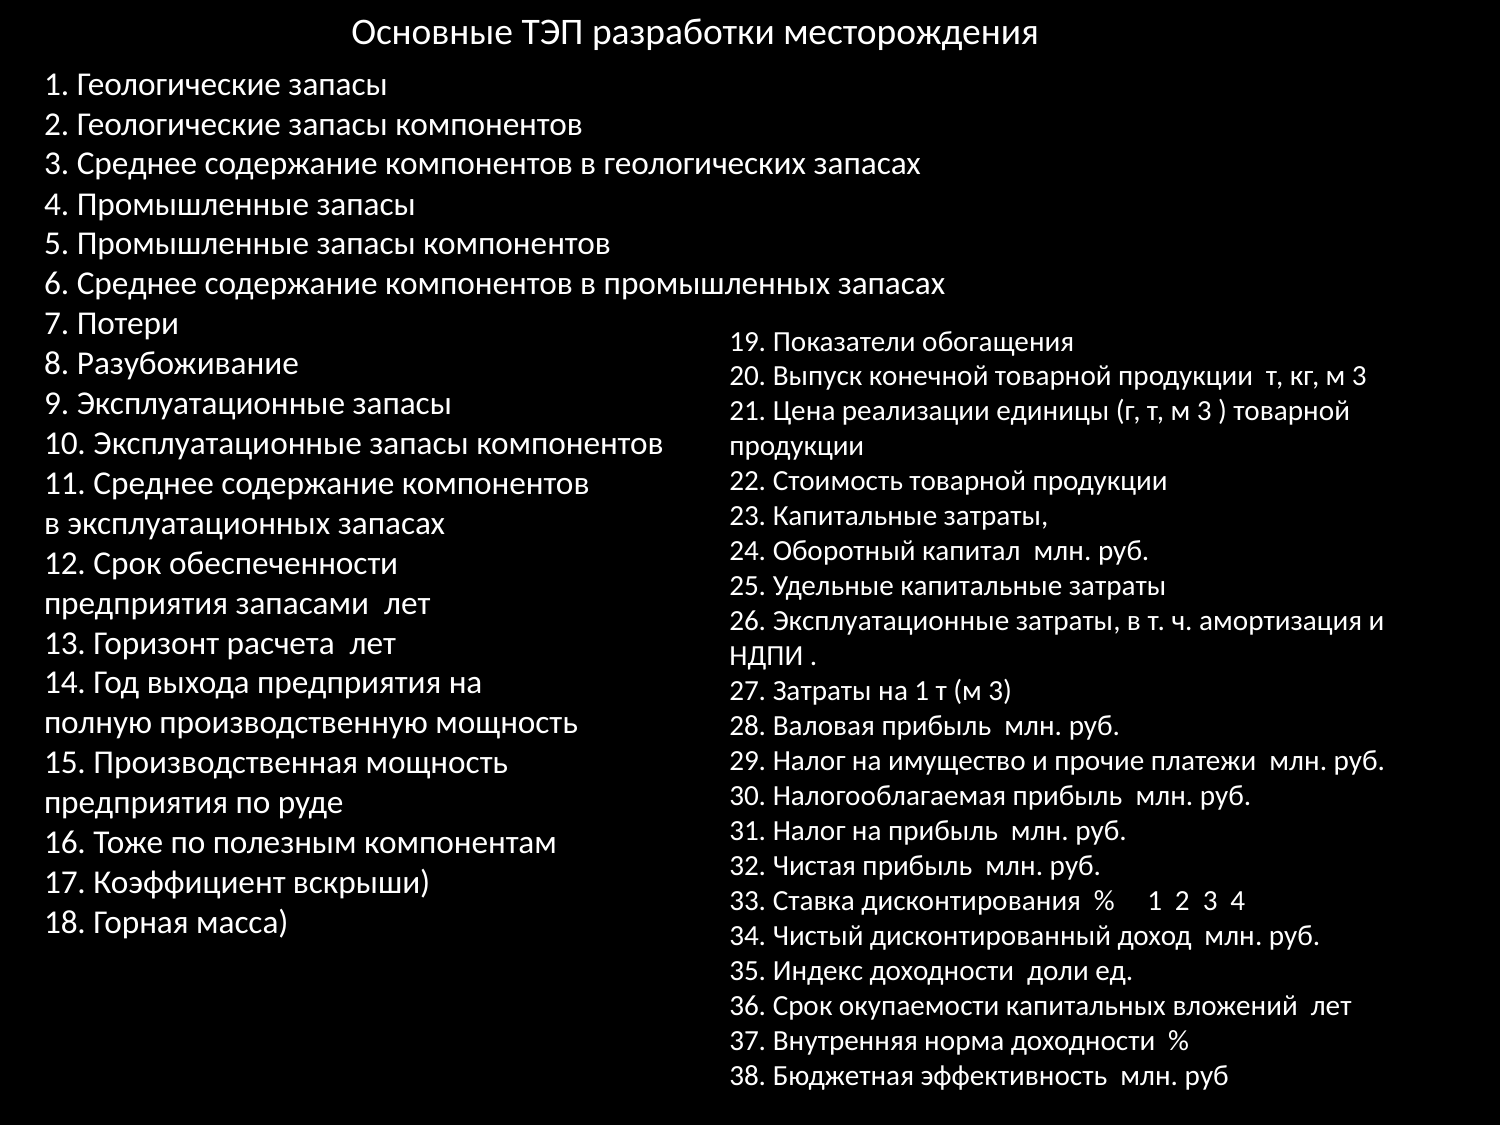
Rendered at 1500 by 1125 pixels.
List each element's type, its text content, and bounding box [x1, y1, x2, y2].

text_box Основные ТЭП разработки месторождения [336, 0, 1087, 54]
text_box 19. Показатели обогащения 20. Выпуск конечной товарной продукции т, кг, м 3 21. Цена реализации единицы (г, т, м 3 ) товарной продукции 22. Стоимость товарной продукции 23. Капитальные затраты, 24. Оборотный капитал млн. руб. 25. Удельные капитальные затраты 26. Эксплуатационные затраты, в т. ч. амортизация и НДПИ . 27. Затраты на 1 т (м 3) 28. Валовая прибыль млн. руб. 29. Налог на имущество и прочие платежи млн. руб. 30. Налогооблагаемая прибыль млн. руб. 31. Налог на прибыль млн. руб. 32. Чистая прибыль млн. руб. 33. Ставка дисконтирования % 1 2 3 4 34. Чистый дисконтированный доход млн. руб. 35. Индекс доходности доли ед. 36. Срок окупаемости капитальных вложений лет 37. Внутренняя норма доходности % 38. Бюджетная эффективность млн. руб [714, 314, 1465, 1099]
text_box 1. Геологические запасы 2. Геологические запасы компонентов 3. Среднее содержание компонентов в геологических запасах 4. Промышленные запасы 5. Промышленные запасы компонентов 6. Среднее содержание компонентов в промышленных запасах 7. Потери 8. Разубоживание 9. Эксплуатационные запасы 10. Эксплуатационные запасы компонентов 11. Среднее содержание компонентов в эксплуатационных запасах 12. Срок обеспеченности предприятия запасами лет 13. Горизонт расчета лет 14. Год выхода предприятия на полную производственную мощность 15. Производственная мощность предприятия по руде 16. Тоже по полезным компонентам 17. Коэффициент вскрыши) 18. Горная масса) [29, 54, 1134, 948]
